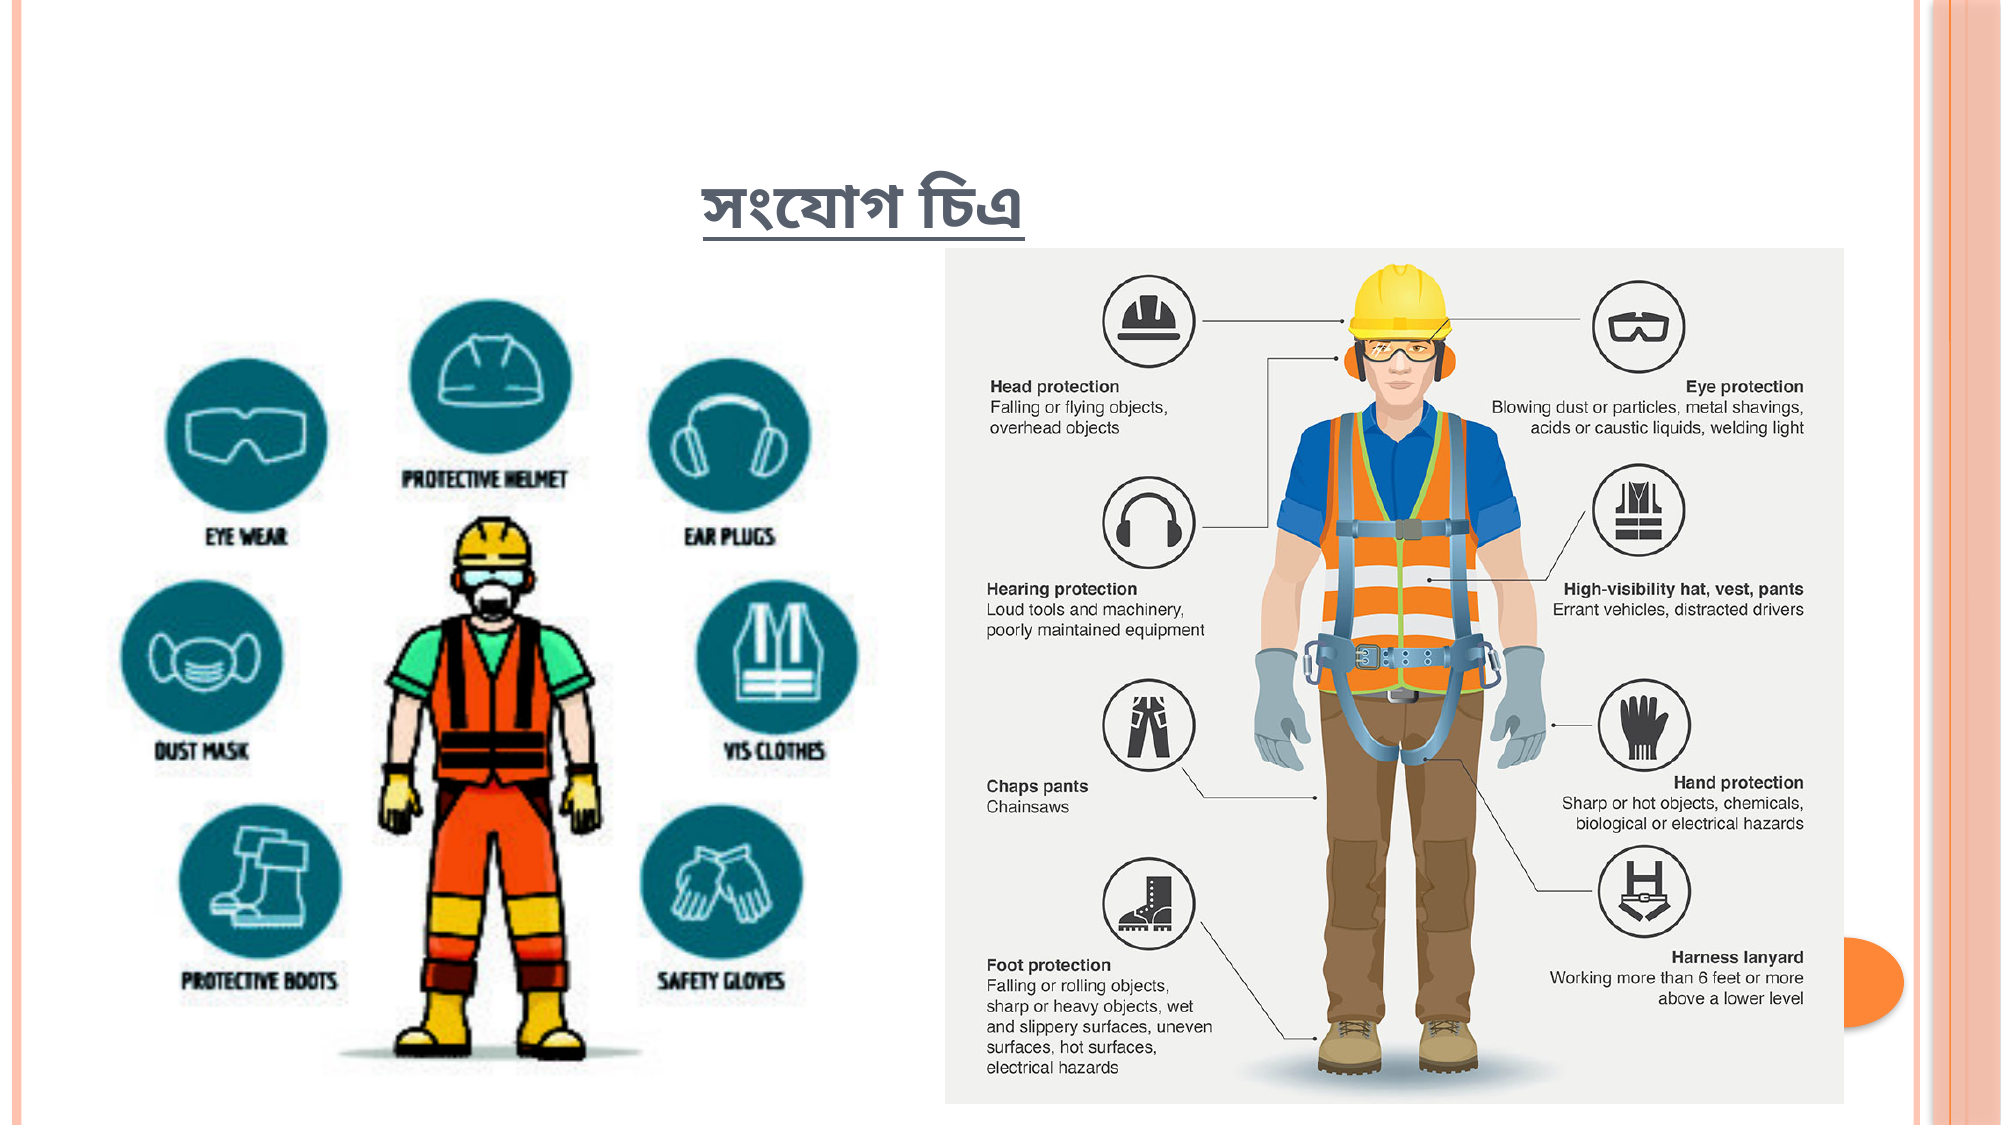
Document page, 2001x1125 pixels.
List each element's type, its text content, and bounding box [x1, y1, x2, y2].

picture [71, 247, 894, 1082]
title সংযোগ চিএ [158, 31, 1570, 249]
picture [944, 247, 1844, 1105]
